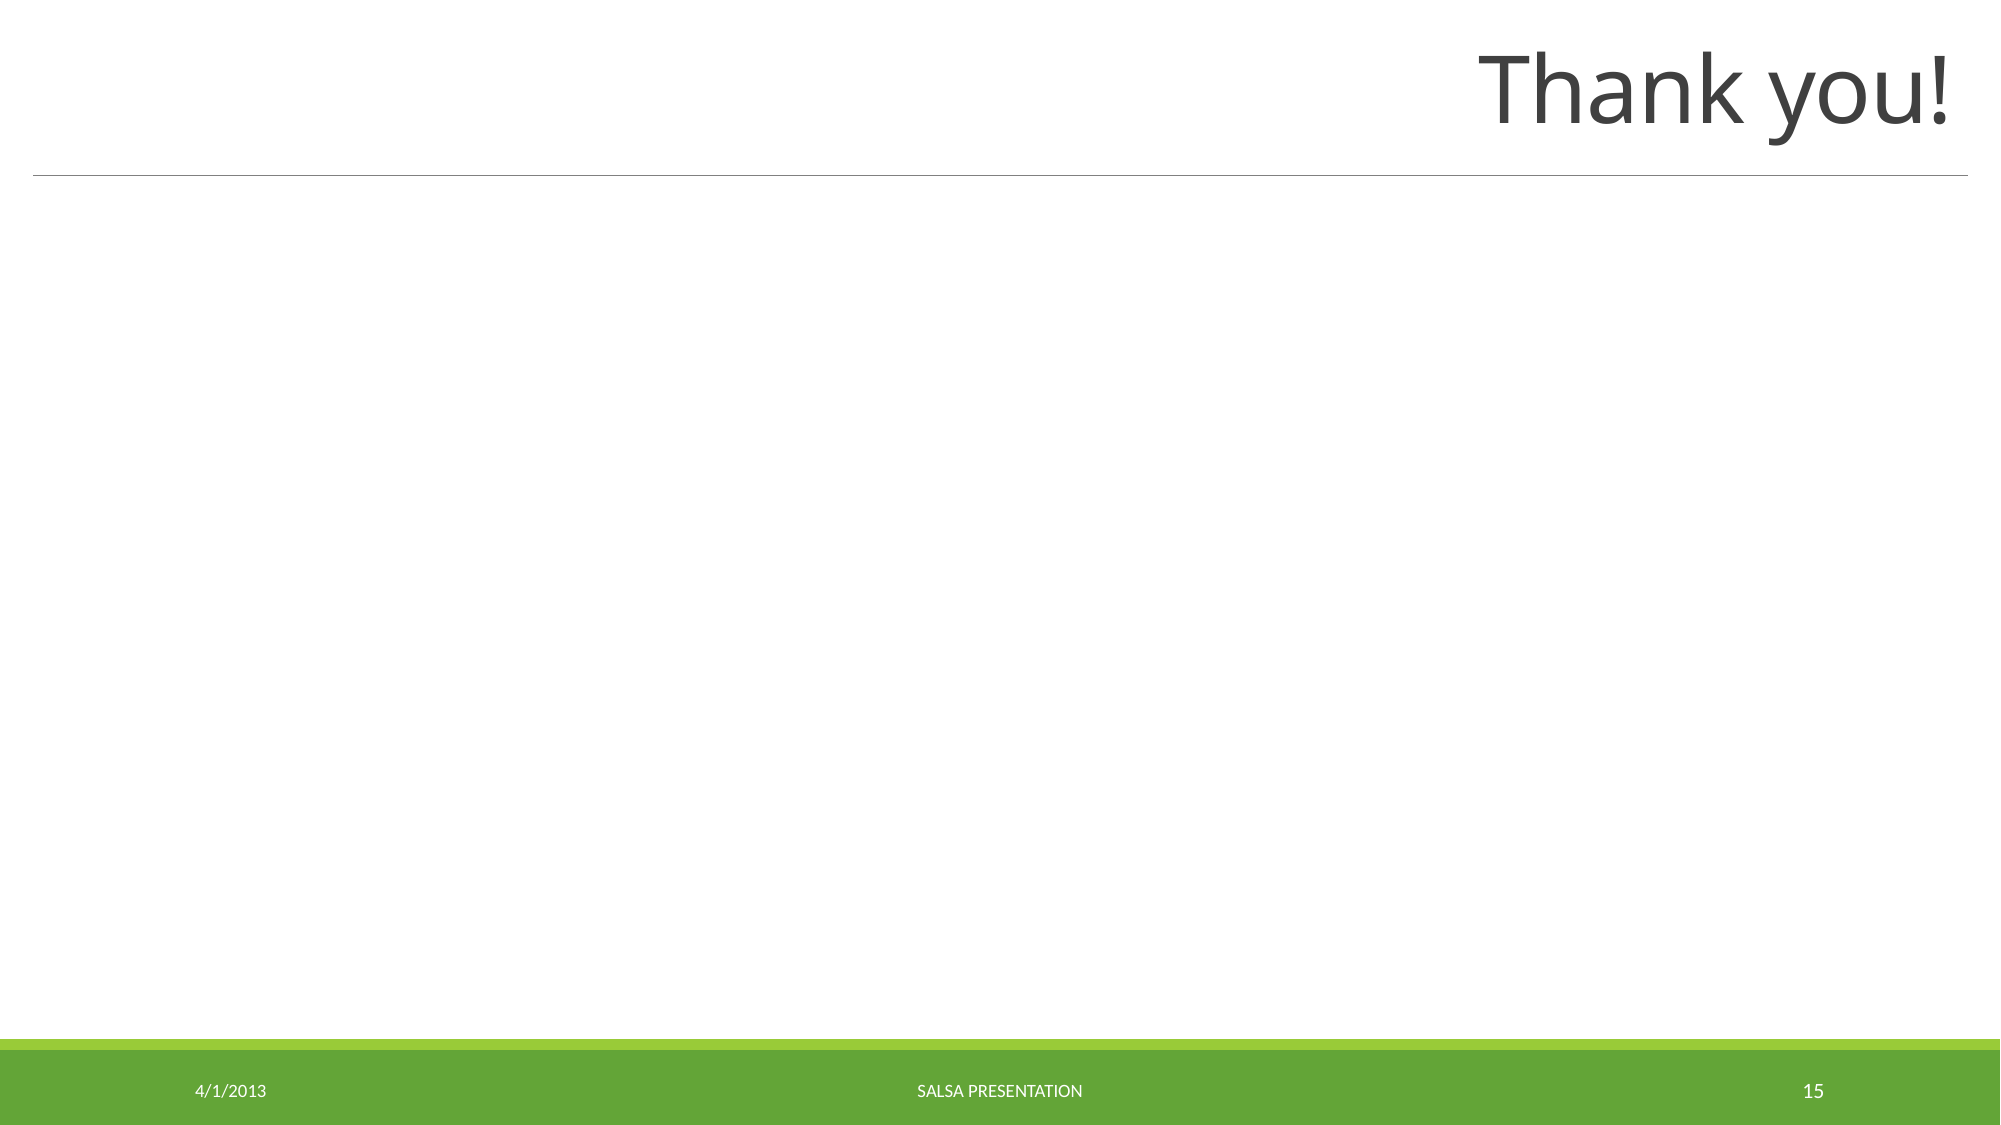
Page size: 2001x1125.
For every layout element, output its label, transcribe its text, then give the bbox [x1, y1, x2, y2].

footer SALSA Presentation [604, 1059, 1396, 1120]
title Thank you! [33, 38, 1968, 150]
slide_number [180, 1059, 586, 1120]
slide_number 15 [1624, 1059, 1840, 1120]
